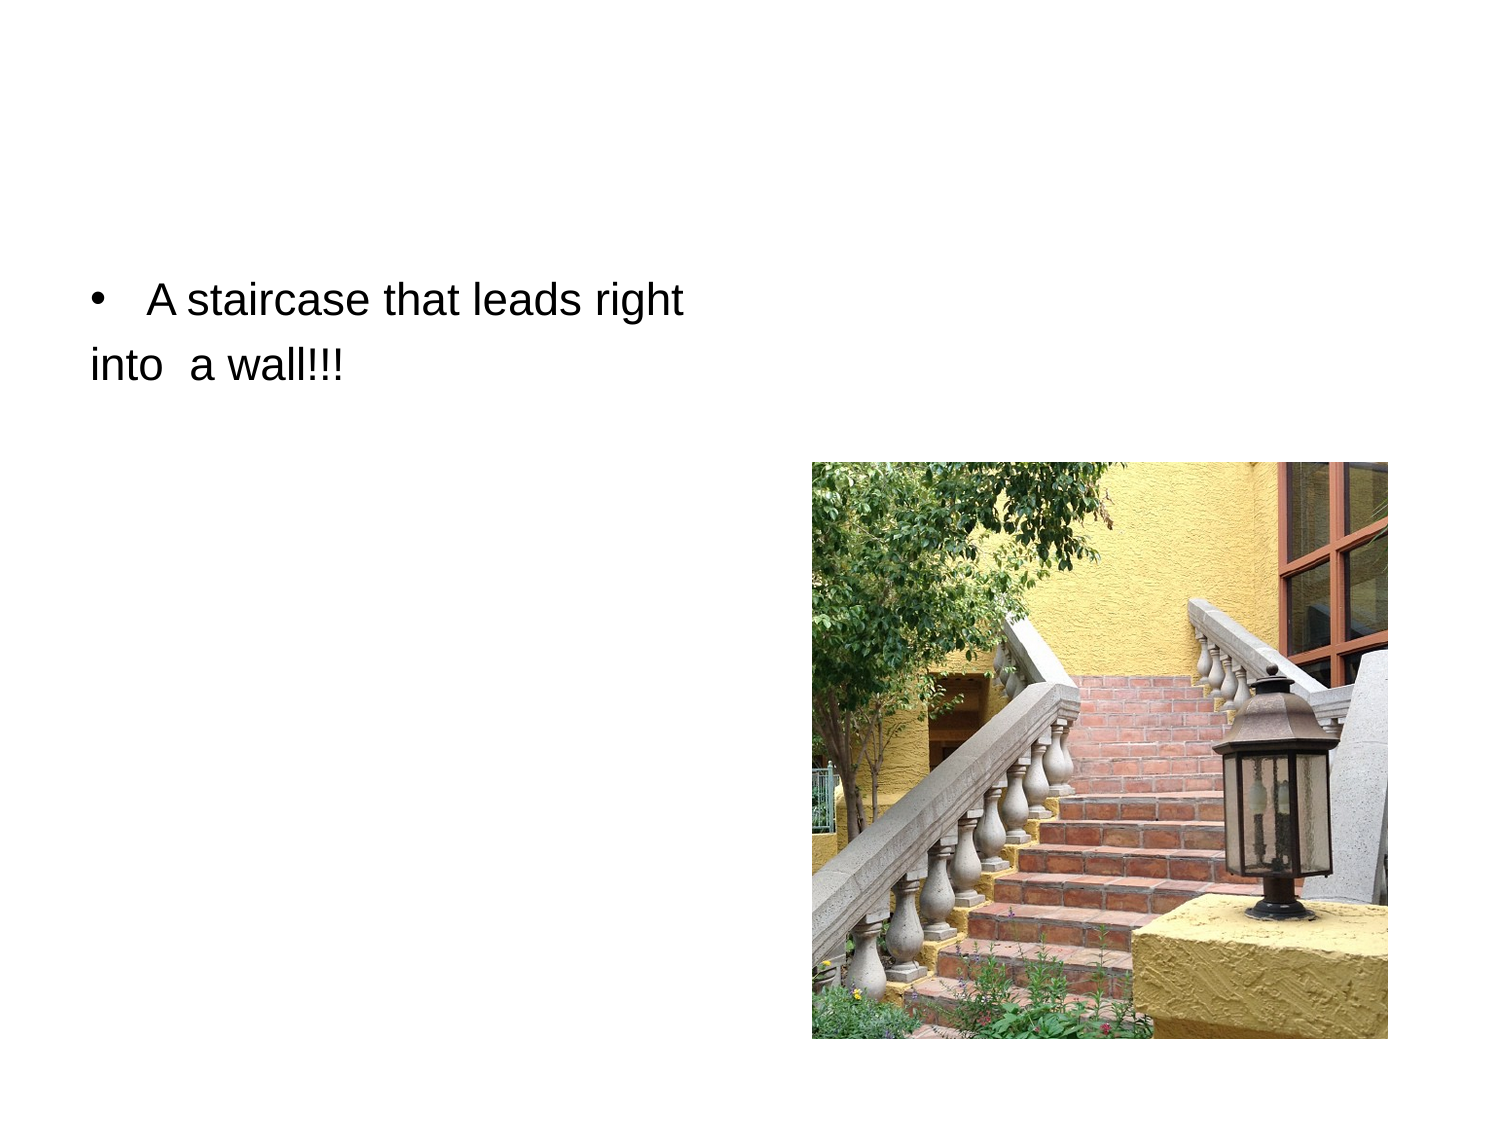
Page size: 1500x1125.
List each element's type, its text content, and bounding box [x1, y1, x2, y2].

picture [812, 462, 1388, 1039]
list A staircase that leads right into a wall!!! [75, 262, 1425, 1005]
